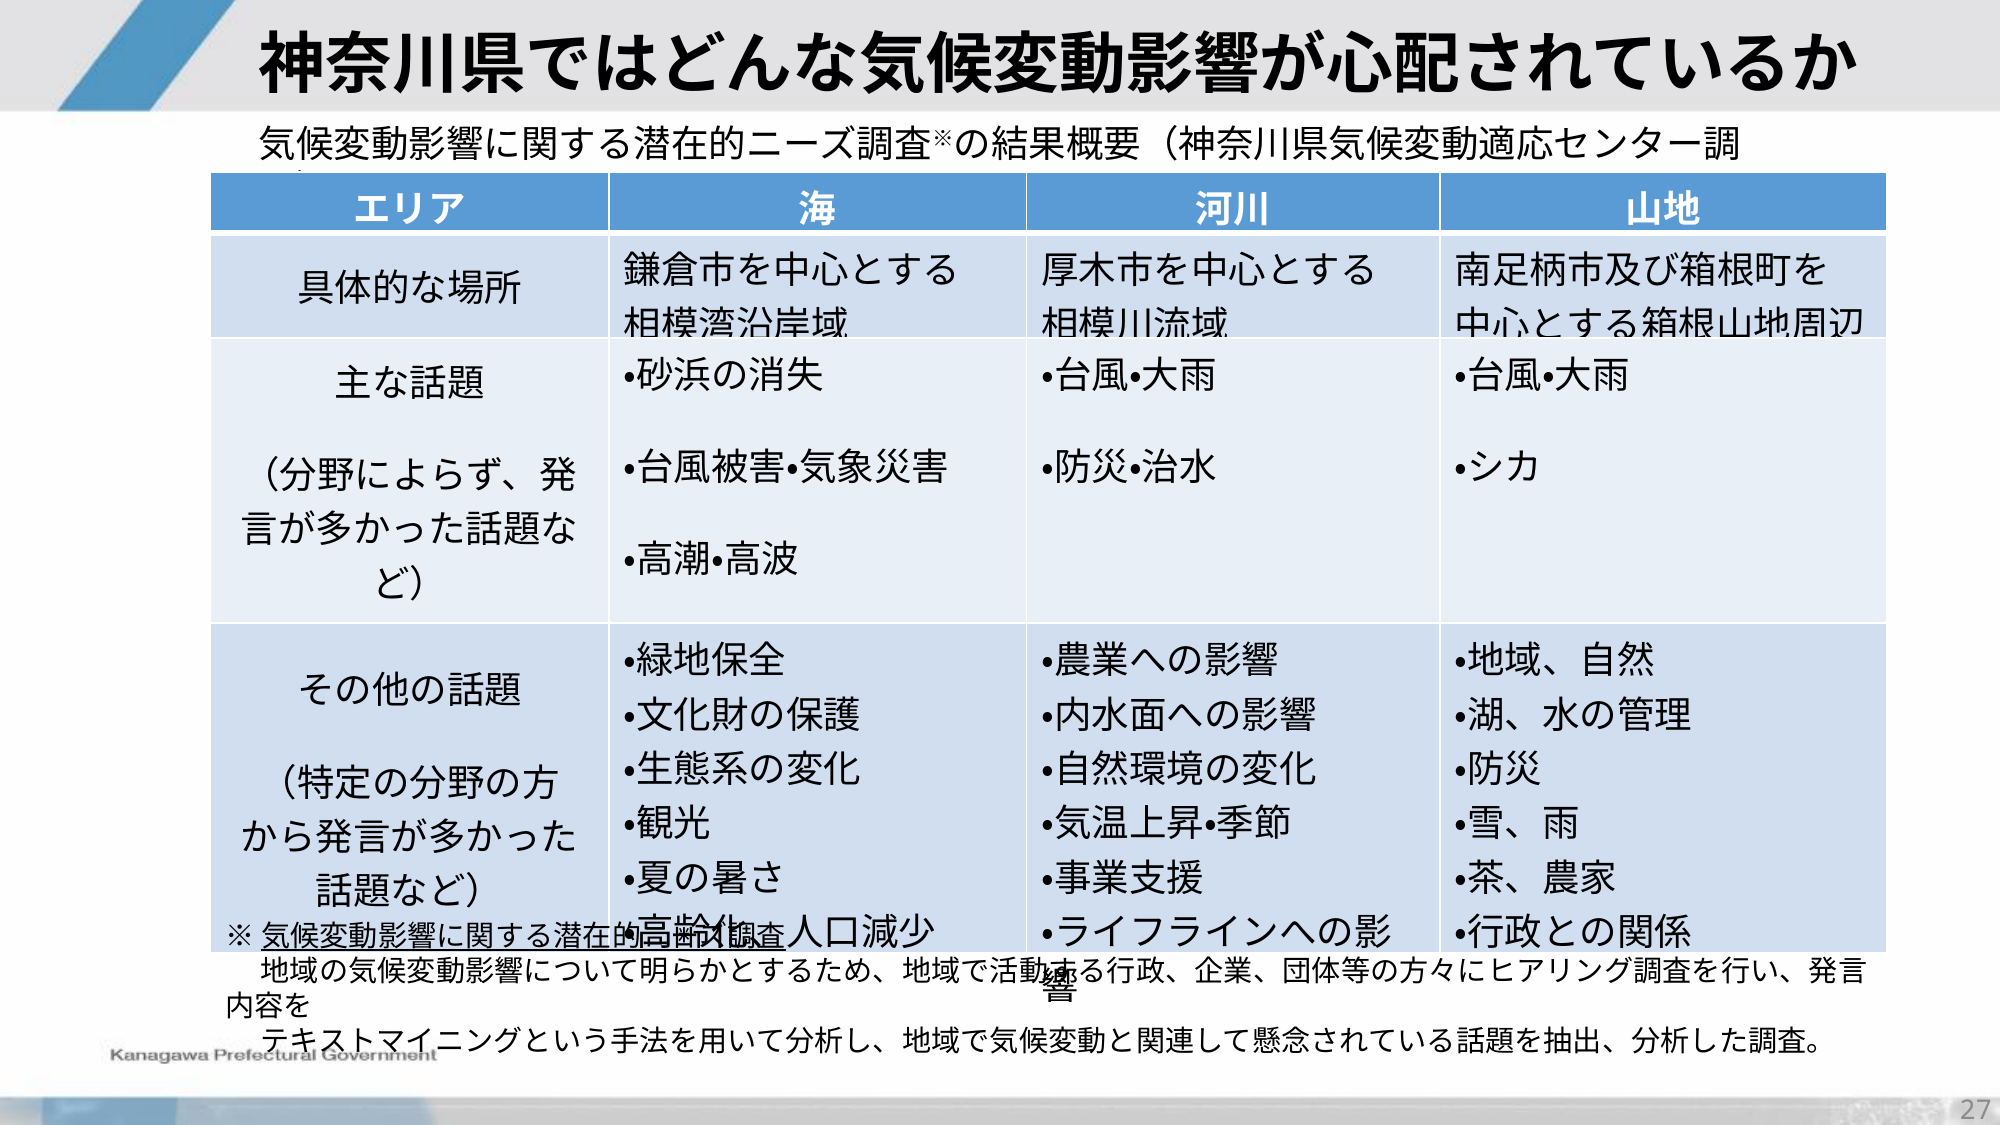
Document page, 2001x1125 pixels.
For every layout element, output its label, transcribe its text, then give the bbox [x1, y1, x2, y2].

table_cell ・農業への影響 ・内水面への影響 ・自然環境の変化 ・気温上昇・季節 ・事業支援 ・ライフラインへの影響 [1027, 624, 1439, 909]
table_header 河川 [1027, 173, 1439, 230]
table_header エリア [211, 173, 608, 230]
text_box 気候変動影響に関する潜在的ニーズ調査※の結果概要（神奈川県気候変動適応センター調べ） [244, 112, 1818, 171]
title 神奈川県ではどんな気候変動影響が心配されているか [244, 0, 2000, 110]
table_cell ・台風・大雨 ・シカ [1441, 339, 1886, 622]
table_cell 具体的な場所 [211, 236, 608, 337]
table_cell 厚木市を中心とする 相模川流域 [1027, 236, 1439, 337]
table_cell ・地域、自然 ・湖、水の管理 ・防災 ・雪、雨 ・茶、農家 ・行政との関係 [1441, 624, 1886, 909]
table_cell 鎌倉市を中心とする 相模湾沿岸域 [610, 236, 1026, 337]
picture [0, 0, 2000, 1125]
table_cell その他の話題 （特定の分野の方 から発言が多かった話題など） [211, 624, 608, 909]
slide_number 26 [1872, 1086, 2000, 1125]
table_cell ・緑地保全 ・文化財の保護 ・生態系の変化 ・観光 ・夏の暑さ ・高齢化、人口減少 [610, 624, 1026, 909]
table_cell 南足柄市及び箱根町を 中心とする箱根山地周辺 [1441, 236, 1886, 337]
text_box ※気候変動影響に関する潜在的ニーズ調査 地域の気候変動影響について明らかとするため、地域で活動する行政、企業、団体等の方々にヒアリング調査を行い、発言内容を テキストマイニングという手法を用いて分析し、地域で気候変動と関連して懸念されている話題を抽出、分析した調査。 [210, 909, 1887, 1065]
table_cell ・台風・大雨 ・防災・治水 [1027, 339, 1439, 622]
table_cell ・砂浜の消失 ・台風被害・気象災害 ・高潮・高波 [610, 339, 1026, 622]
table_cell 主な話題 （分野によらず、発言が多かった話題など） [211, 339, 608, 622]
table_header 山地 [1441, 173, 1886, 230]
table_header 海 [610, 173, 1026, 230]
